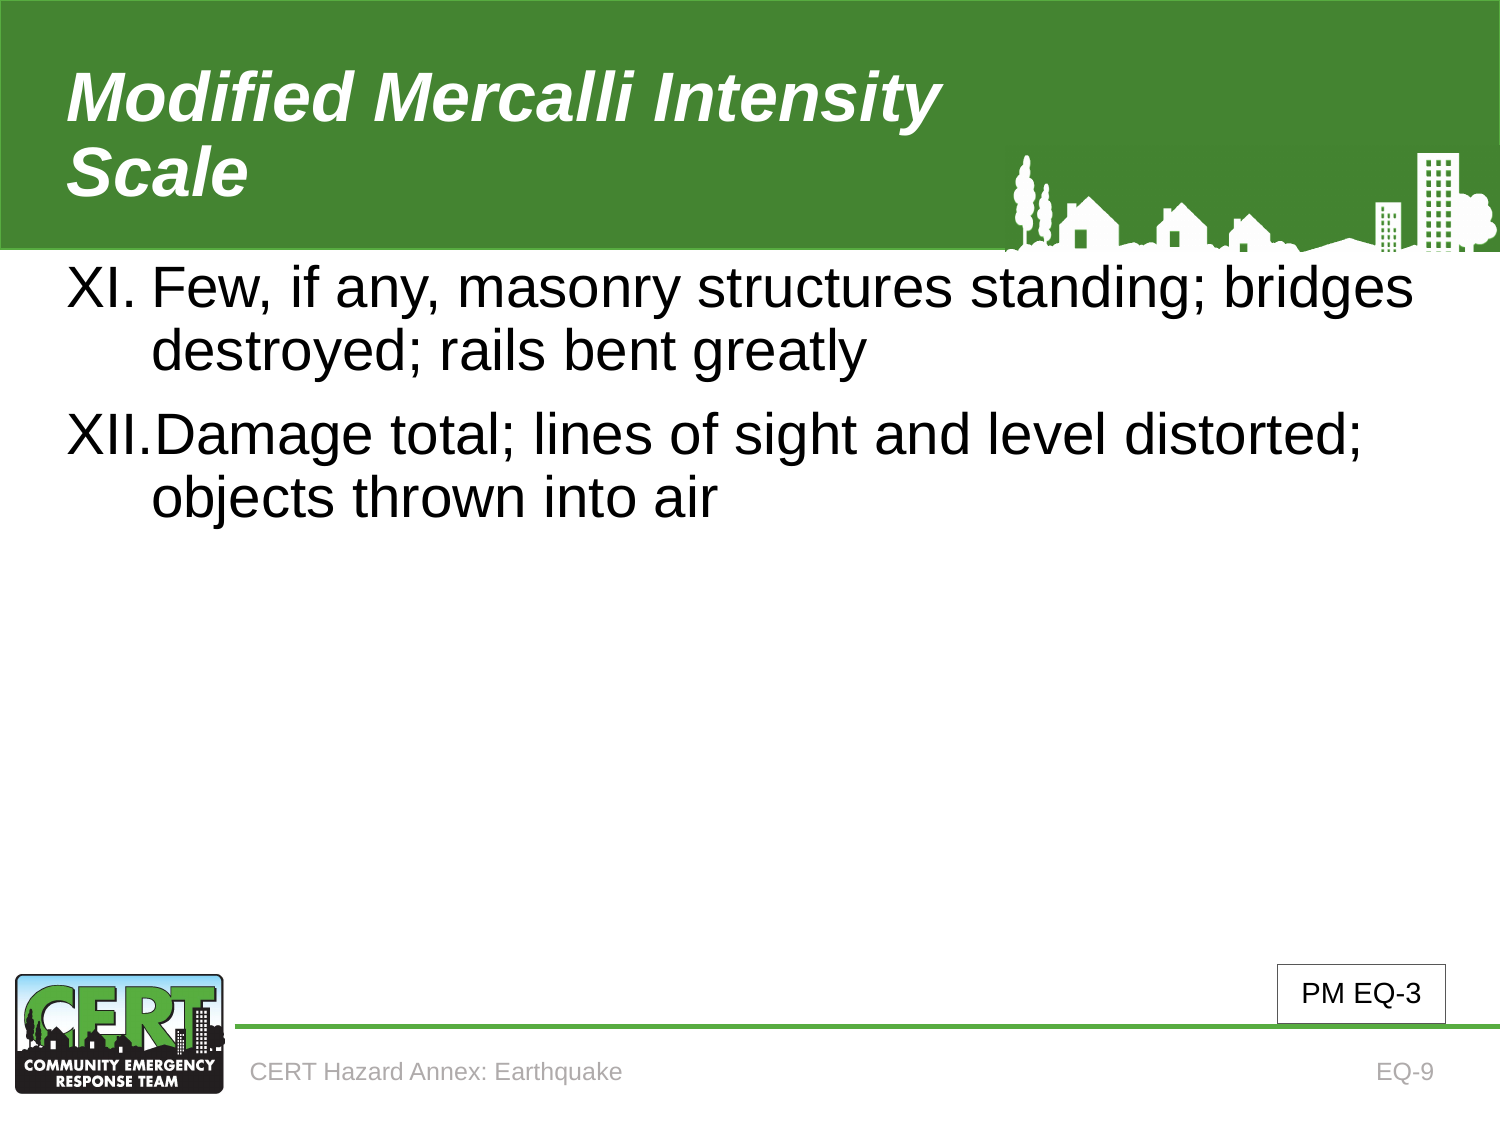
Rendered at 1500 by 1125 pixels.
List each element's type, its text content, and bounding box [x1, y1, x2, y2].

title Modified Mercalli Intensity Scale (4 of 4) [51, 52, 1005, 220]
list CERT Hazard Annex: Earthquake [234, 1047, 963, 1098]
picture [1005, 145, 1500, 252]
list Few, if any, masonry structures standing; bridges destroyed; rails bent greatly Damage total; lines of sight and level distorted; objects thrown into air [51, 249, 1451, 1034]
list PM EQ-3 [1277, 964, 1446, 1024]
picture [14, 973, 225, 1094]
list EQ-9 [1153, 1047, 1450, 1098]
